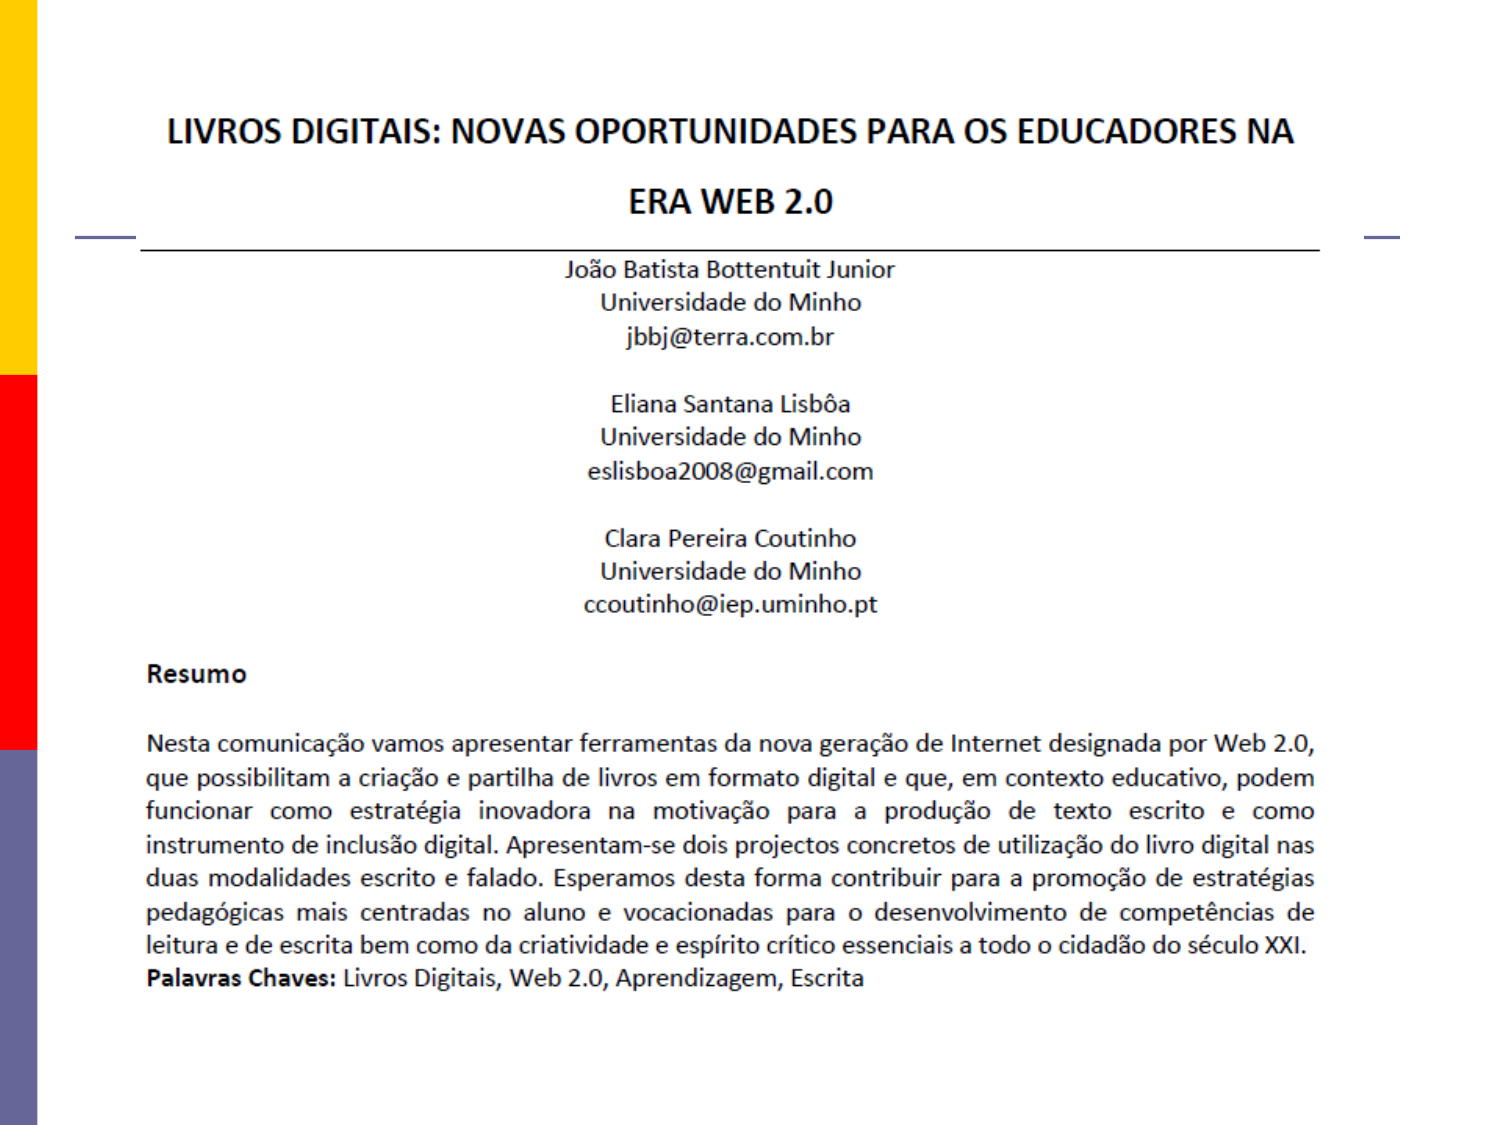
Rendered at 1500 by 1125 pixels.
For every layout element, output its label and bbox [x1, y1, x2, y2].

picture [136, 103, 1364, 1022]
